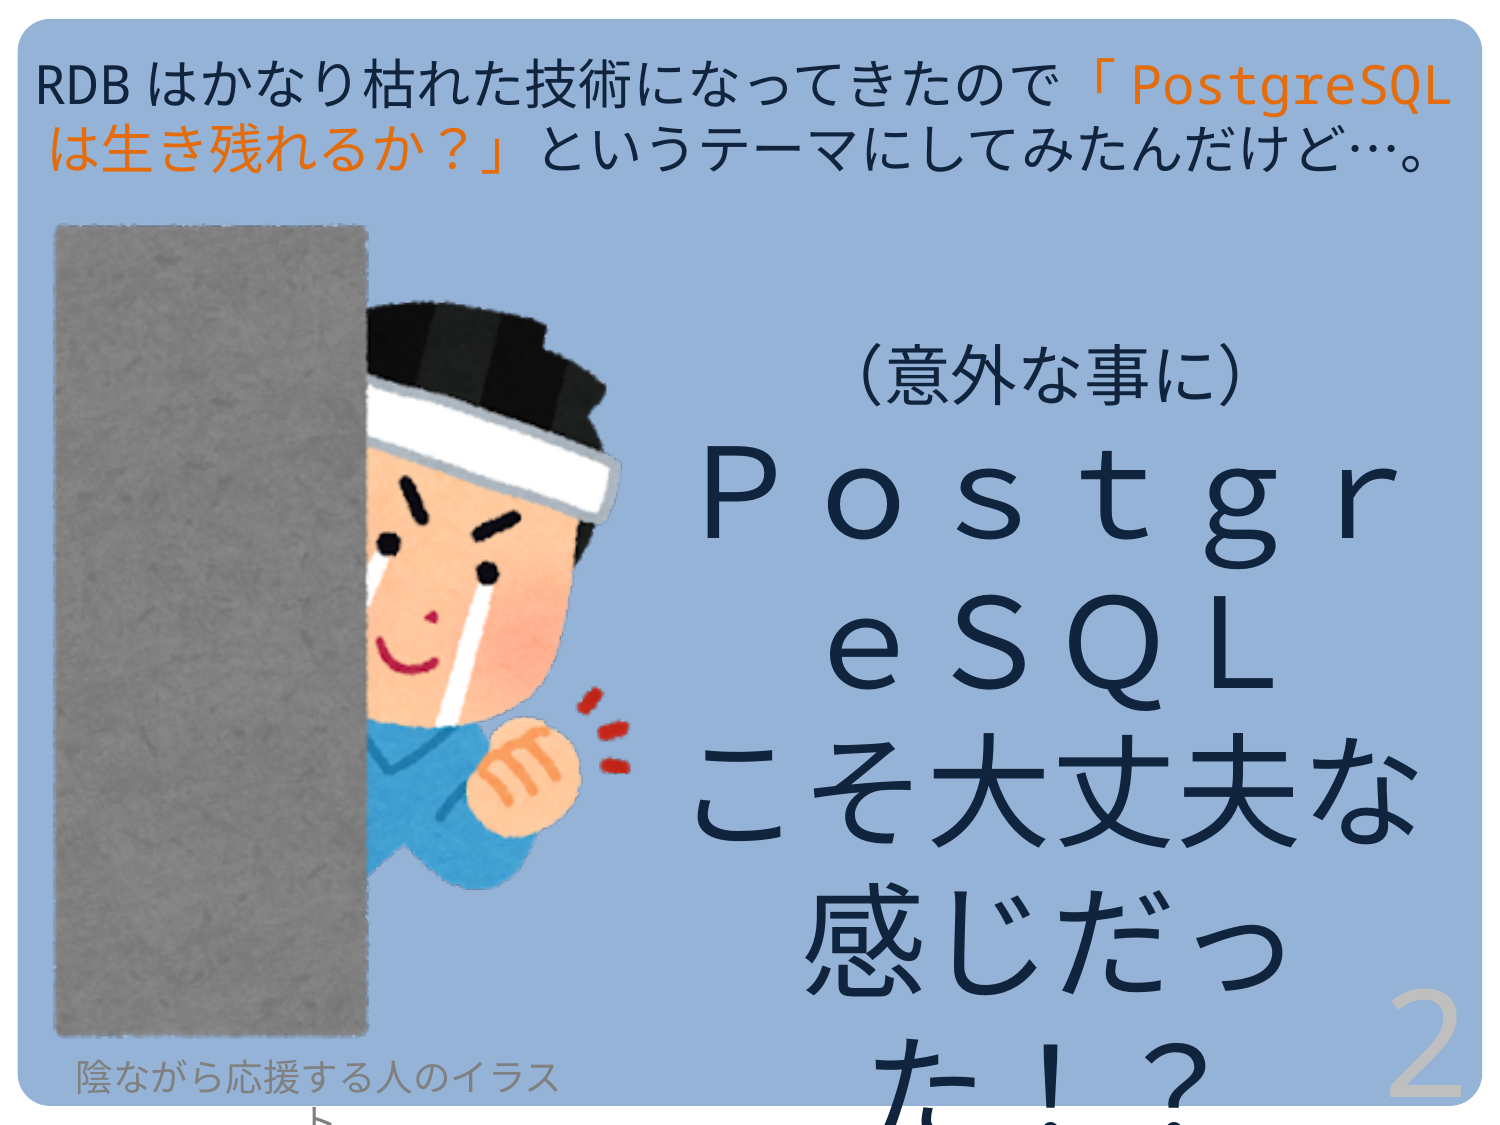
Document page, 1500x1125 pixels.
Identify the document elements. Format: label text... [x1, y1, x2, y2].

text_box [15, 16, 1485, 716]
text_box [0, 195, 716, 1108]
text_box RDBはかなり枯れた技術になってきたので「PostgreSQLは生き残れるか？」というテーマにしてみたんだけど…。 [19, 42, 1483, 188]
slide_number 27 [1459, 716, 1500, 1125]
text_box （意外な事に） ＰｏｓｔｇｒｅＳＱＬ こそ大丈夫な 感じだった！？ [643, 326, 1459, 1125]
